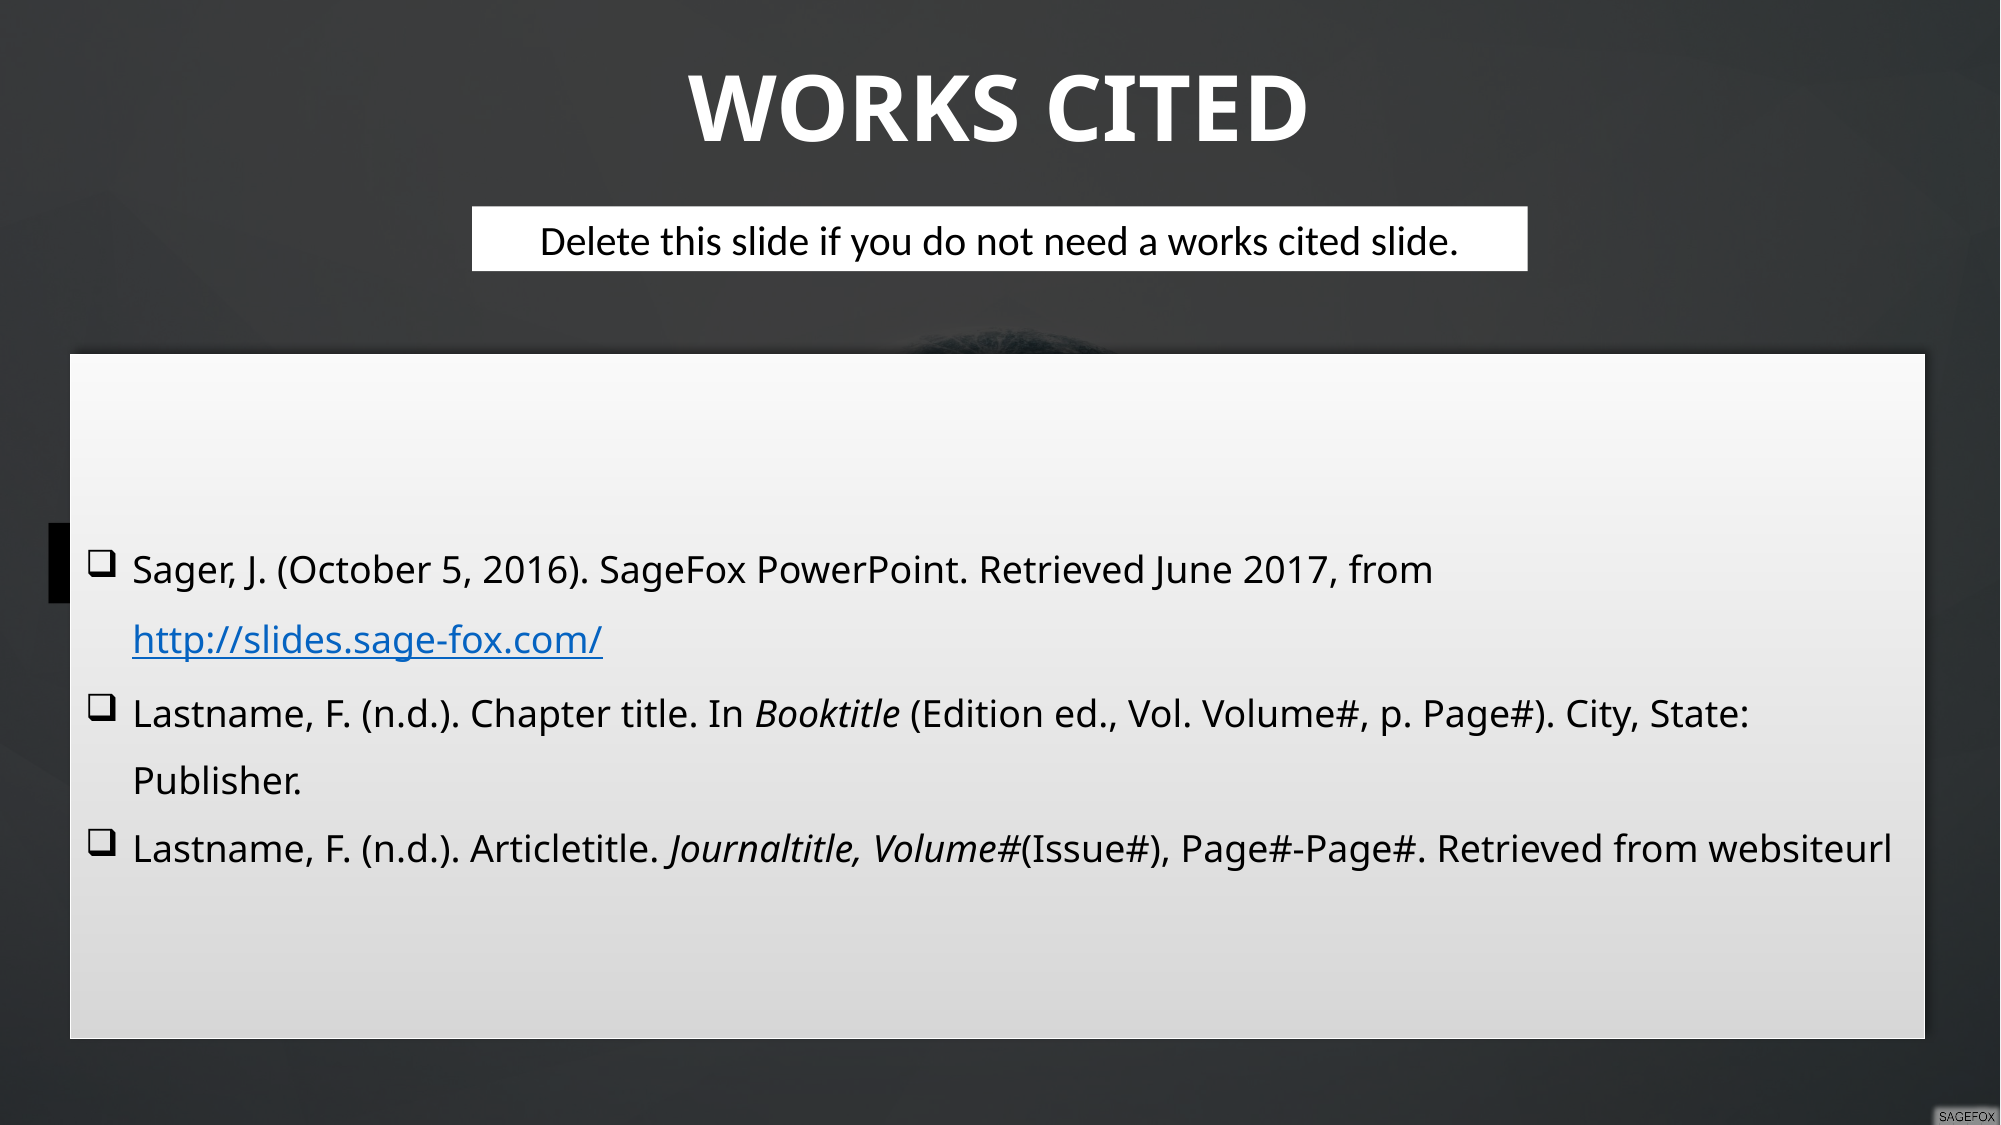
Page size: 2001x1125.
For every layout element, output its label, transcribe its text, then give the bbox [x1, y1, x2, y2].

picture [1936, 1111, 1997, 1125]
text_box Delete this slide if you do not need a works cited slide. [472, 206, 1528, 272]
text_box WORKS CITED [548, 42, 1452, 167]
text_box Sager, J. (October 5, 2016). SageFox PowerPoint. Retrieved June 2017, from http://slides.sage-fox.com/ Lastname, F. (n.d.). Chapter title. In Booktitle (Edition ed., Vol. Volume#, p. Page#). City, State: Publisher. Lastname, F. (n.d.). Articletitle. Journaltitle, Volume#(Issue#), Page#-Page#. Retrieved from websiteurl [70, 354, 1925, 1039]
picture [0, 0, 2001, 1125]
